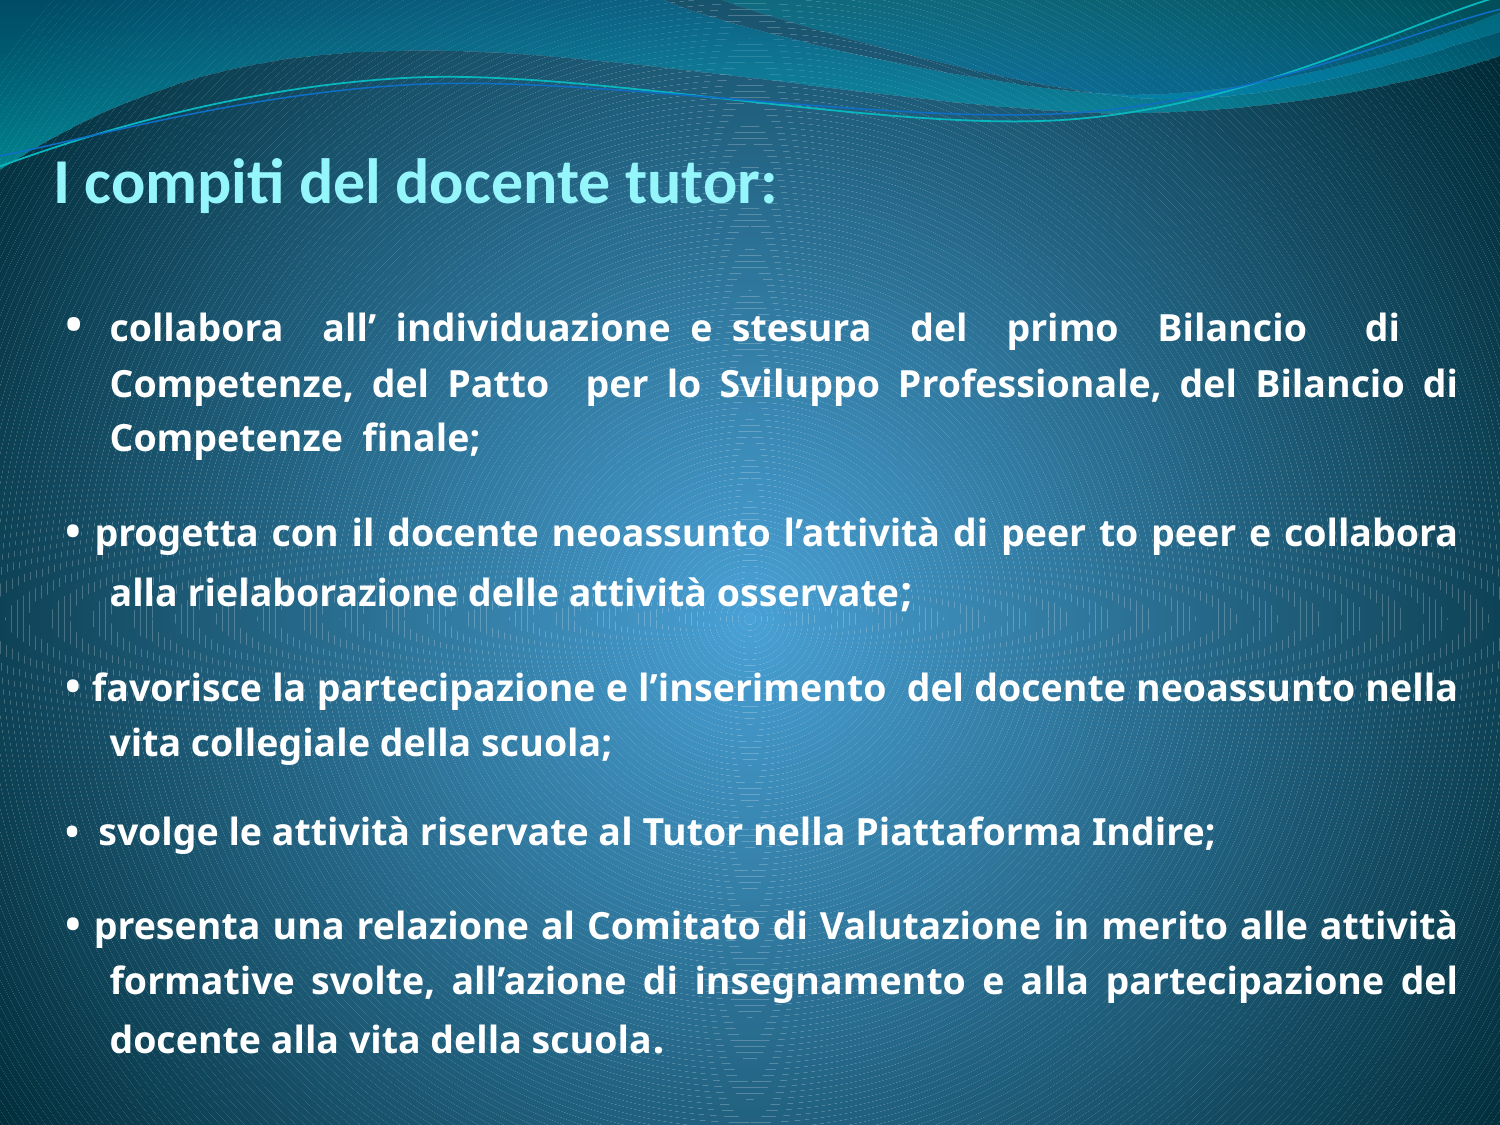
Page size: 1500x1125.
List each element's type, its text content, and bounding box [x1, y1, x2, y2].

title I compiti del docente tutor: [53, 66, 1235, 217]
subtitle • collabora all’ individuazione e stesura del primo Bilancio di Competenze, del Patto per lo Sviluppo Professionale, del Bilancio di Competenze finale; • progetta con il docente neoassunto l’attività di peer to peer e collabora alla rielaborazione delle attività osservate; • favorisce la partecipazione e l’inserimento del docente neoassunto nella vita collegiale della scuola; • svolge le attività riservate al Tutor nella Piattaforma Indire; • presenta una relazione al Comitato di Valutazione in merito alle attività formative svolte, all’azione di insegnamento e alla partecipazione del docente alla vita della scuola. [64, 274, 1471, 1083]
